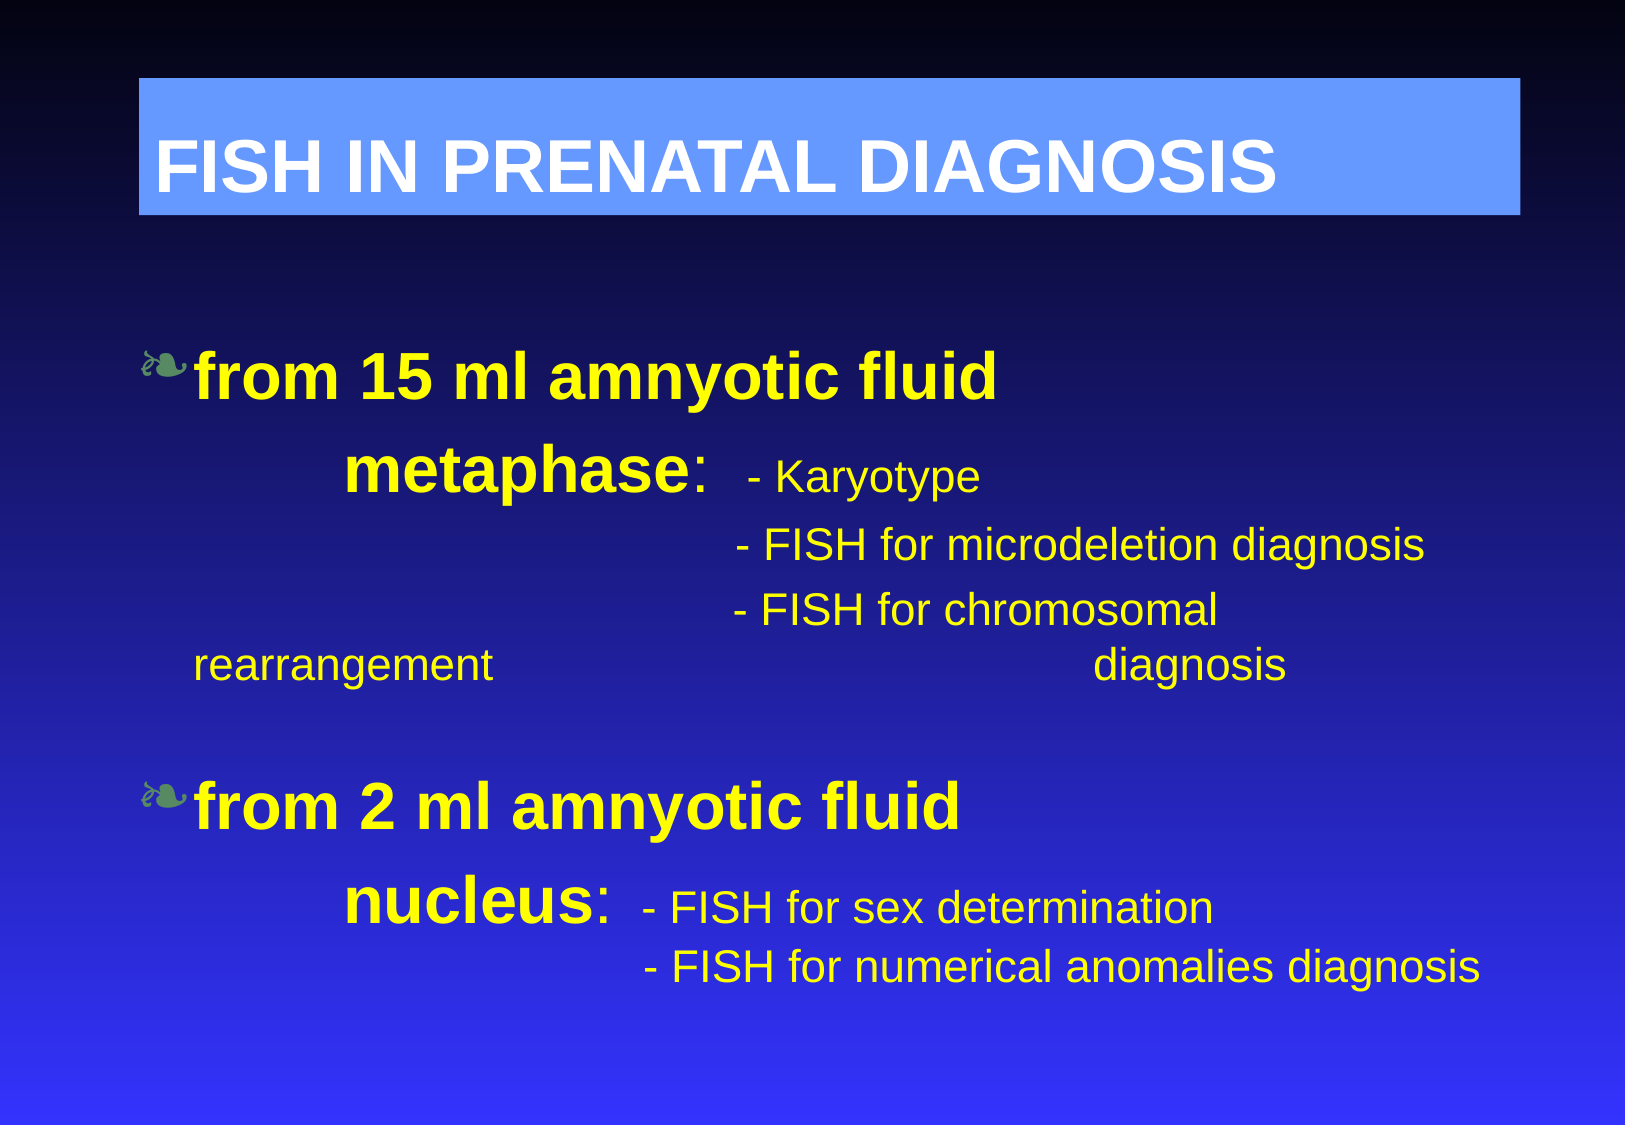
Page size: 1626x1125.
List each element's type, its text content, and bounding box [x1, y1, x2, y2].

title FISH IN PRENATAL DIAGNOSIS [138, 77, 1521, 216]
list from 15 ml amnyotic fluid metaphase: - Karyotype - FISH for microdeletion diagnosis - FISH for chromosomal rearrangement diagnosis from 2 ml amnyotic fluid nucleus: - FISH for sex determination - FISH for numerical anomalies diagnosis [121, 324, 1504, 1001]
